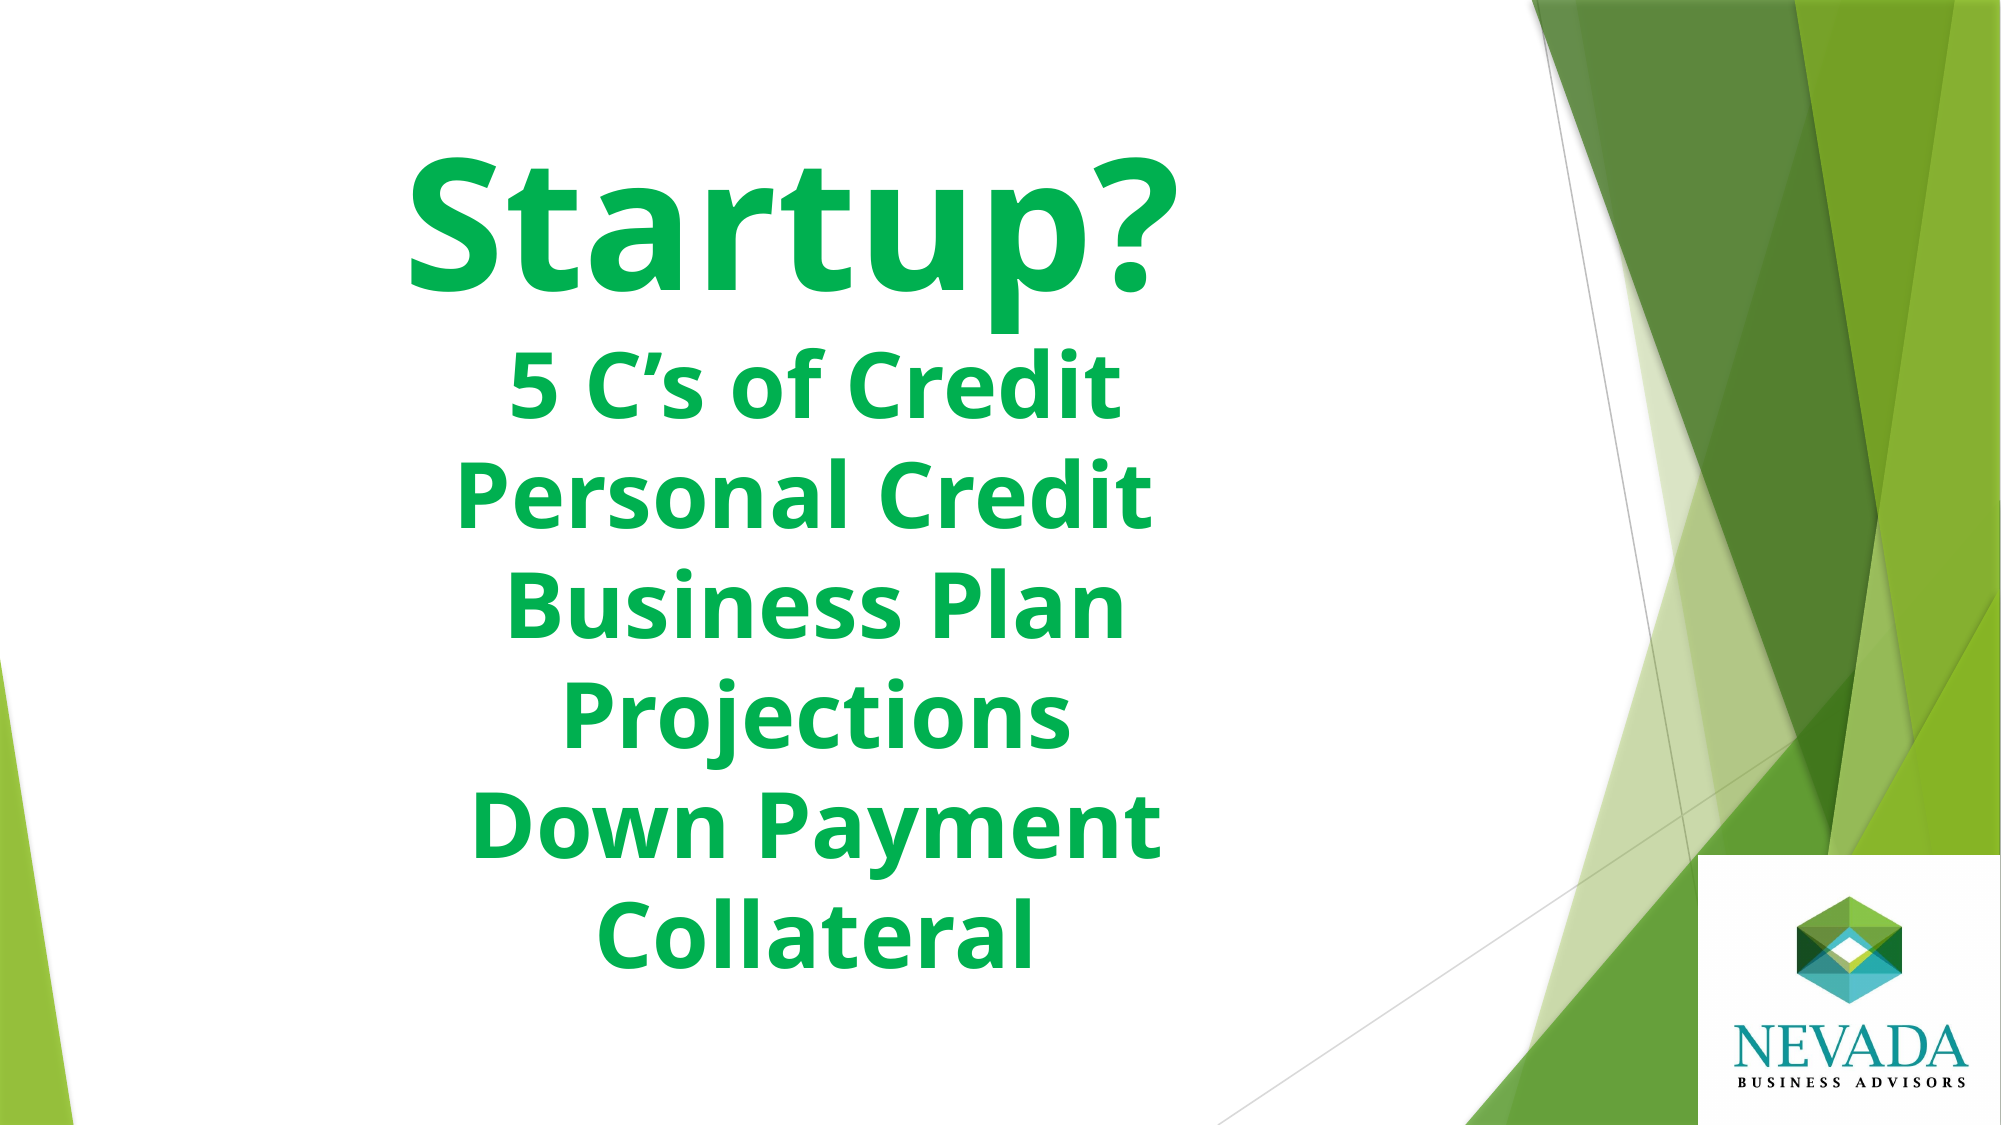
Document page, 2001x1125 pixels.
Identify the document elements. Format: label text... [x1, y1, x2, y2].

picture [1698, 854, 2000, 1125]
title Startup? 5 C’s of Credit Personal Credit Business Plan Projections Down Payment Collateral [111, 99, 1522, 317]
